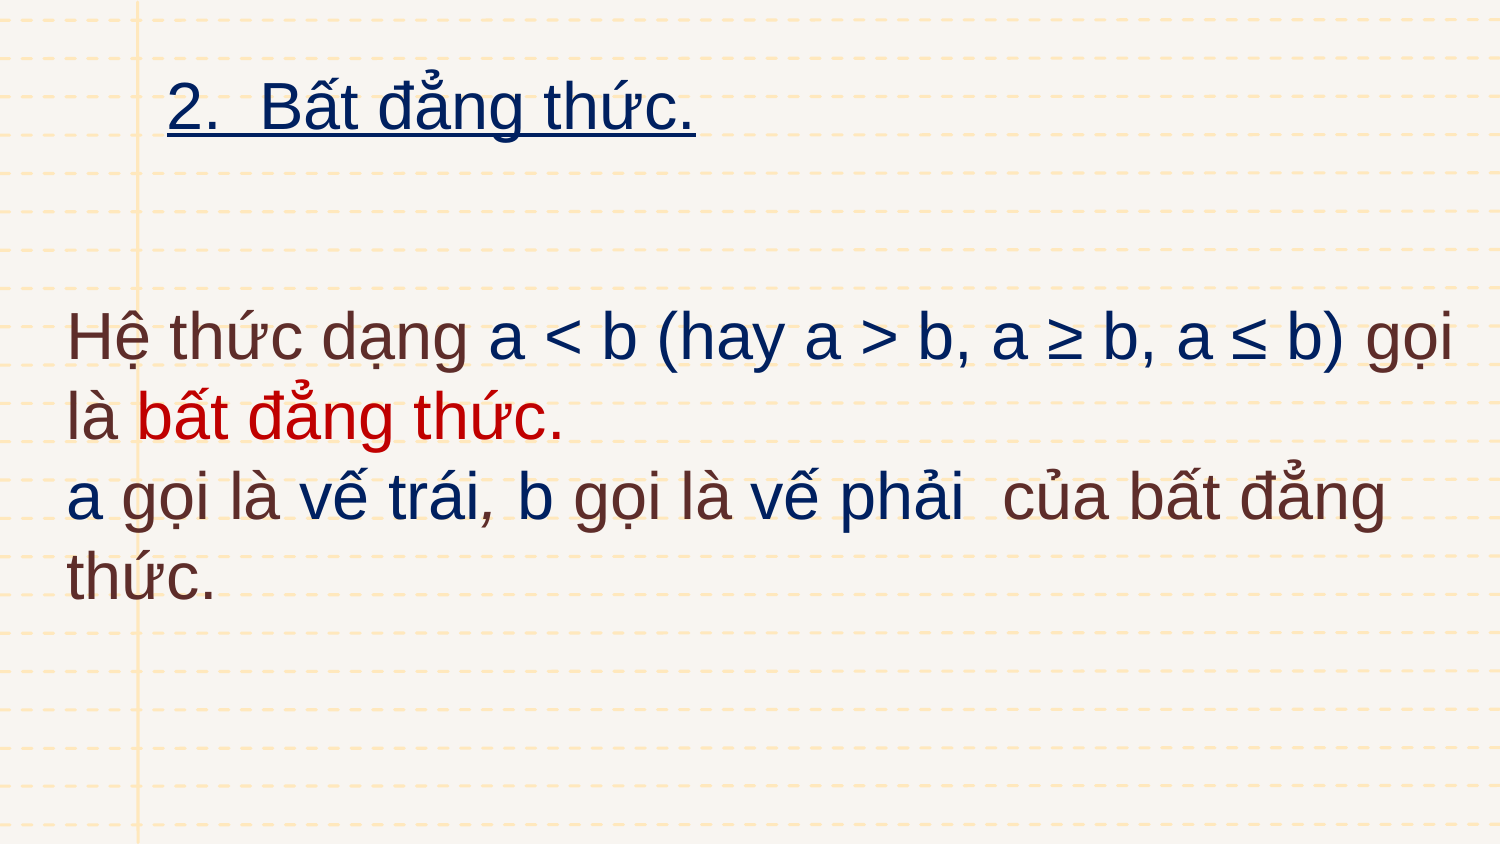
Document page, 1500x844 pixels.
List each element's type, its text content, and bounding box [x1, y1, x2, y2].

text_box Hệ thức dạng a < b (hay a > b, a ≥ b, a ≤ b) gọi là bất đẳng thức. a gọi là vế trái, b gọi là vế phải của bất đẳng thức. [51, 285, 1500, 621]
text_box 2. Bất đẳng thức. [152, 55, 819, 151]
